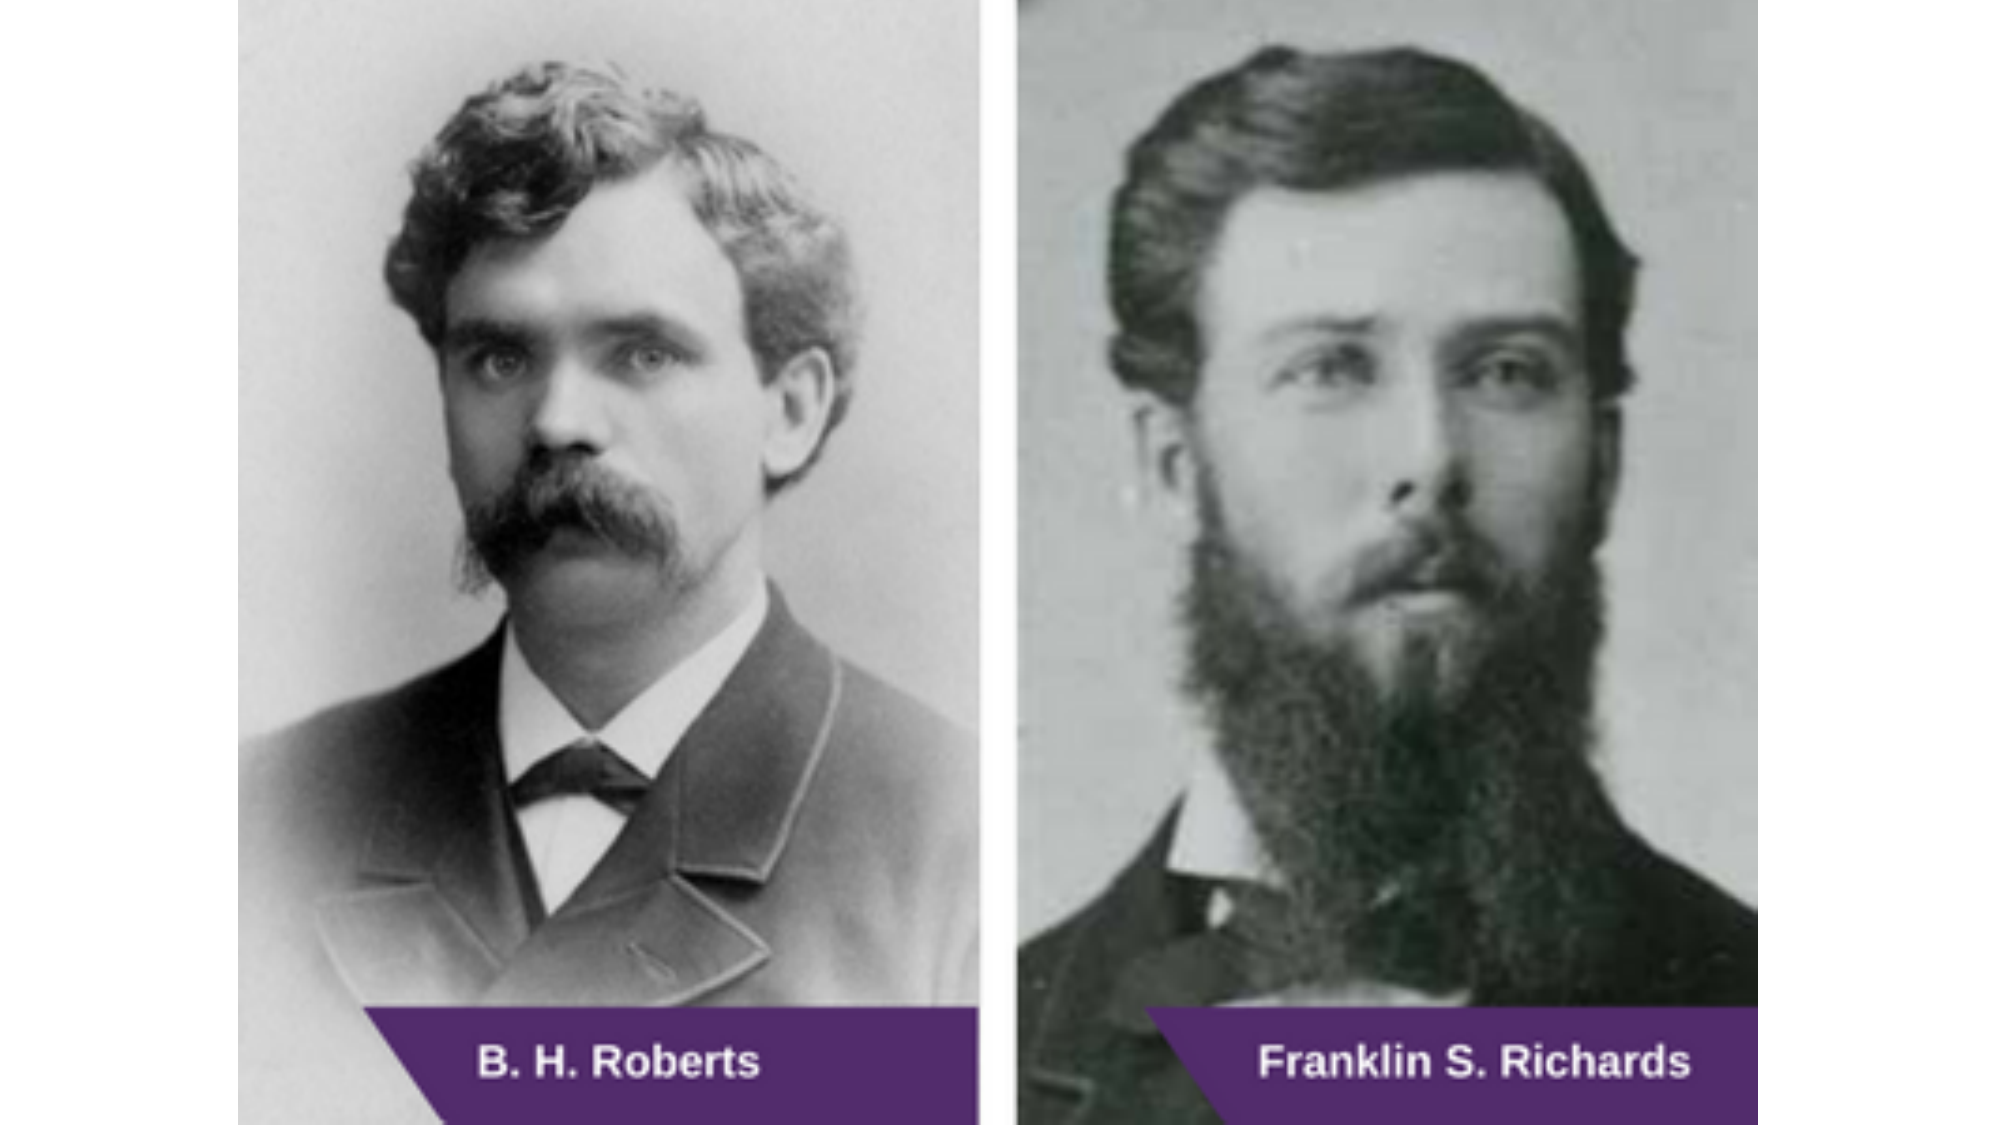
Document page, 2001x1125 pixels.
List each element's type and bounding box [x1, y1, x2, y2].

picture [238, 0, 1758, 1125]
